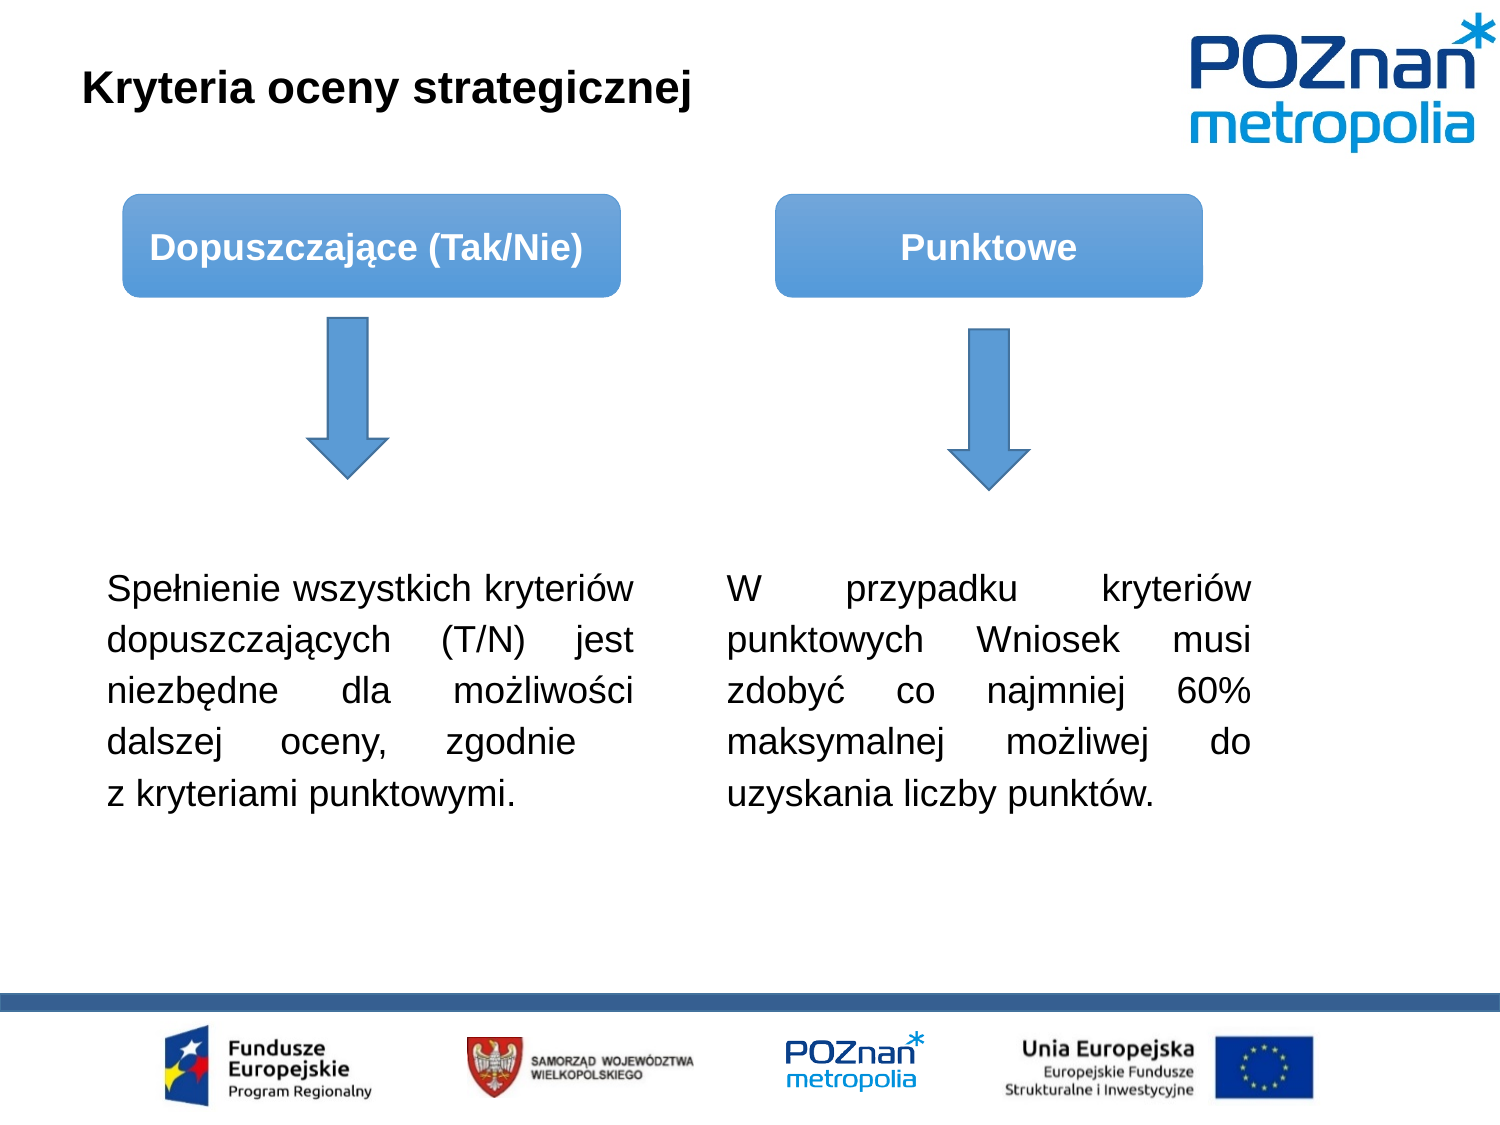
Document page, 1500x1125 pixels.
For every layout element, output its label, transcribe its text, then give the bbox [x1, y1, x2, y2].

text_box W przypadku kryteriów punktowych Wniosek musi zdobyć co najmniej 60% maksymalnej możliwej do uzyskania liczby punktów. [711, 549, 1267, 882]
picture [1181, 6, 1500, 159]
text_box Spełnienie wszystkich kryteriów dopuszczających (T/N) jest niezbędne dla możliwości dalszej oceny, zgodnie z kryteriami punktowymi. [91, 549, 649, 882]
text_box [151, 1020, 1324, 1112]
text_box [305, 316, 390, 480]
text_box Punktowe [775, 193, 1204, 298]
text_box [0, 993, 1500, 1012]
text_box [946, 328, 1032, 492]
text_box Dopuszczające (Tak/Nie) [122, 193, 621, 298]
text_box Kryteria oceny strategicznej [66, 43, 708, 121]
